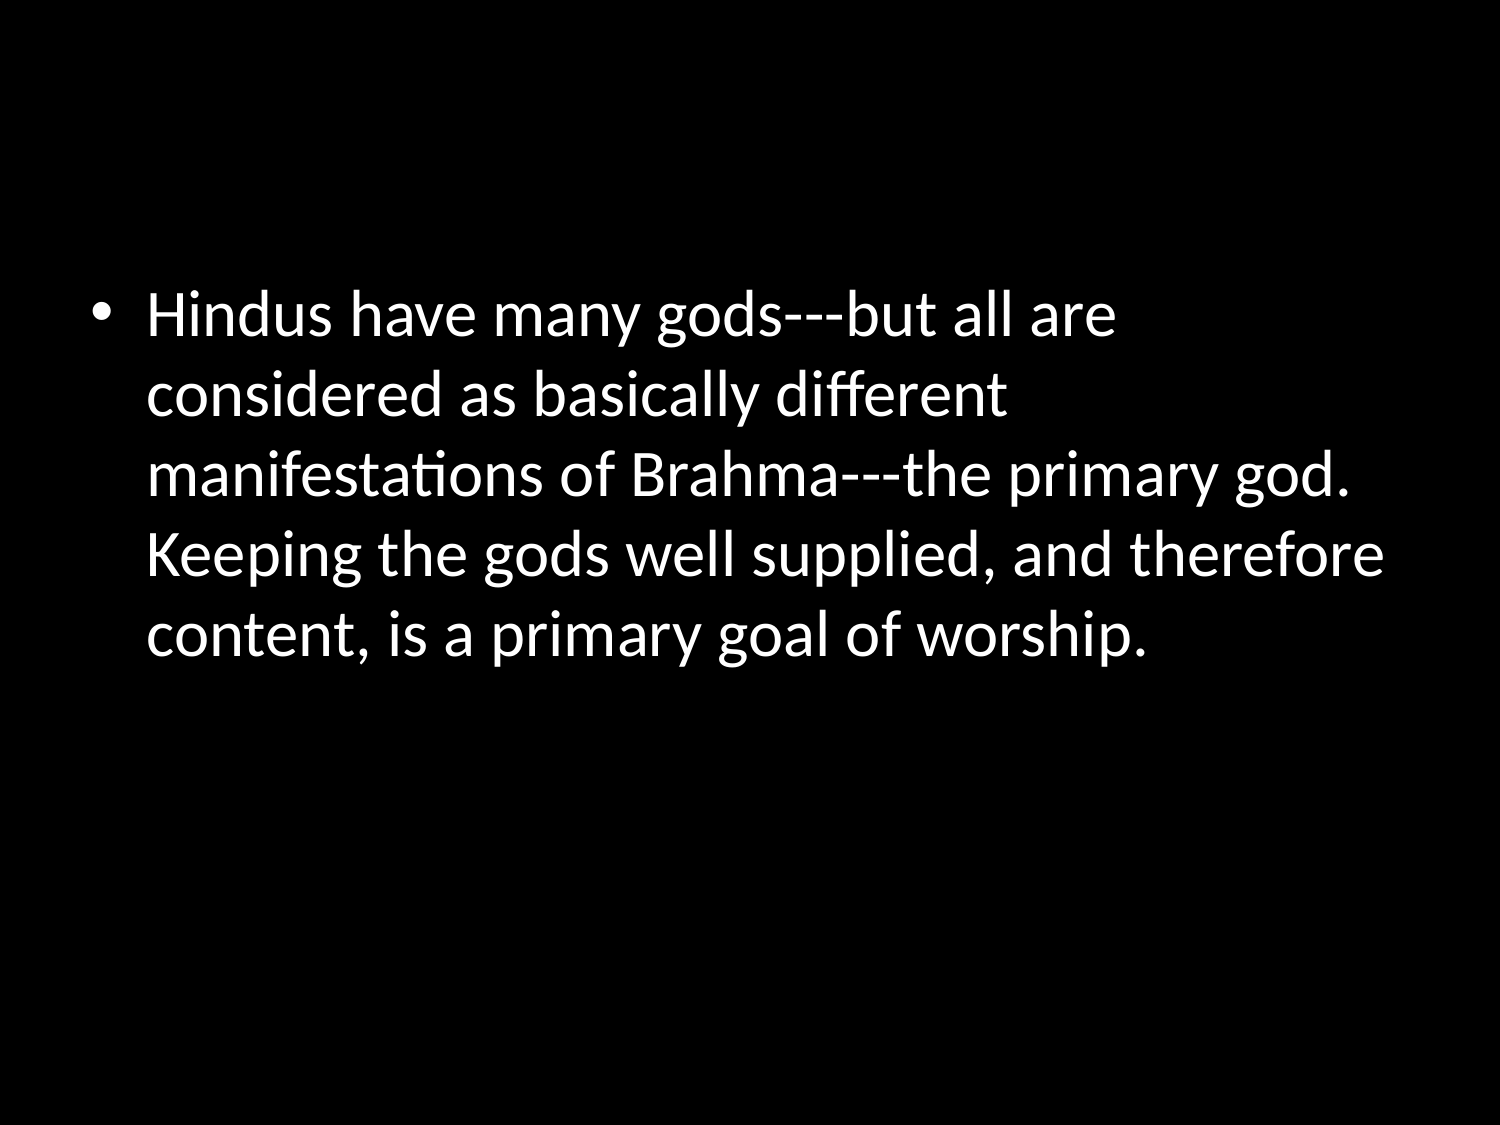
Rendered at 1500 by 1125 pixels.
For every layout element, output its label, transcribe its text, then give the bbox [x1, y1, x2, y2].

list Hindus have many gods---but all are considered as basically different manifestations of Brahma---the primary god. Keeping the gods well supplied, and therefore content, is a primary goal of worship. [75, 262, 1425, 1005]
